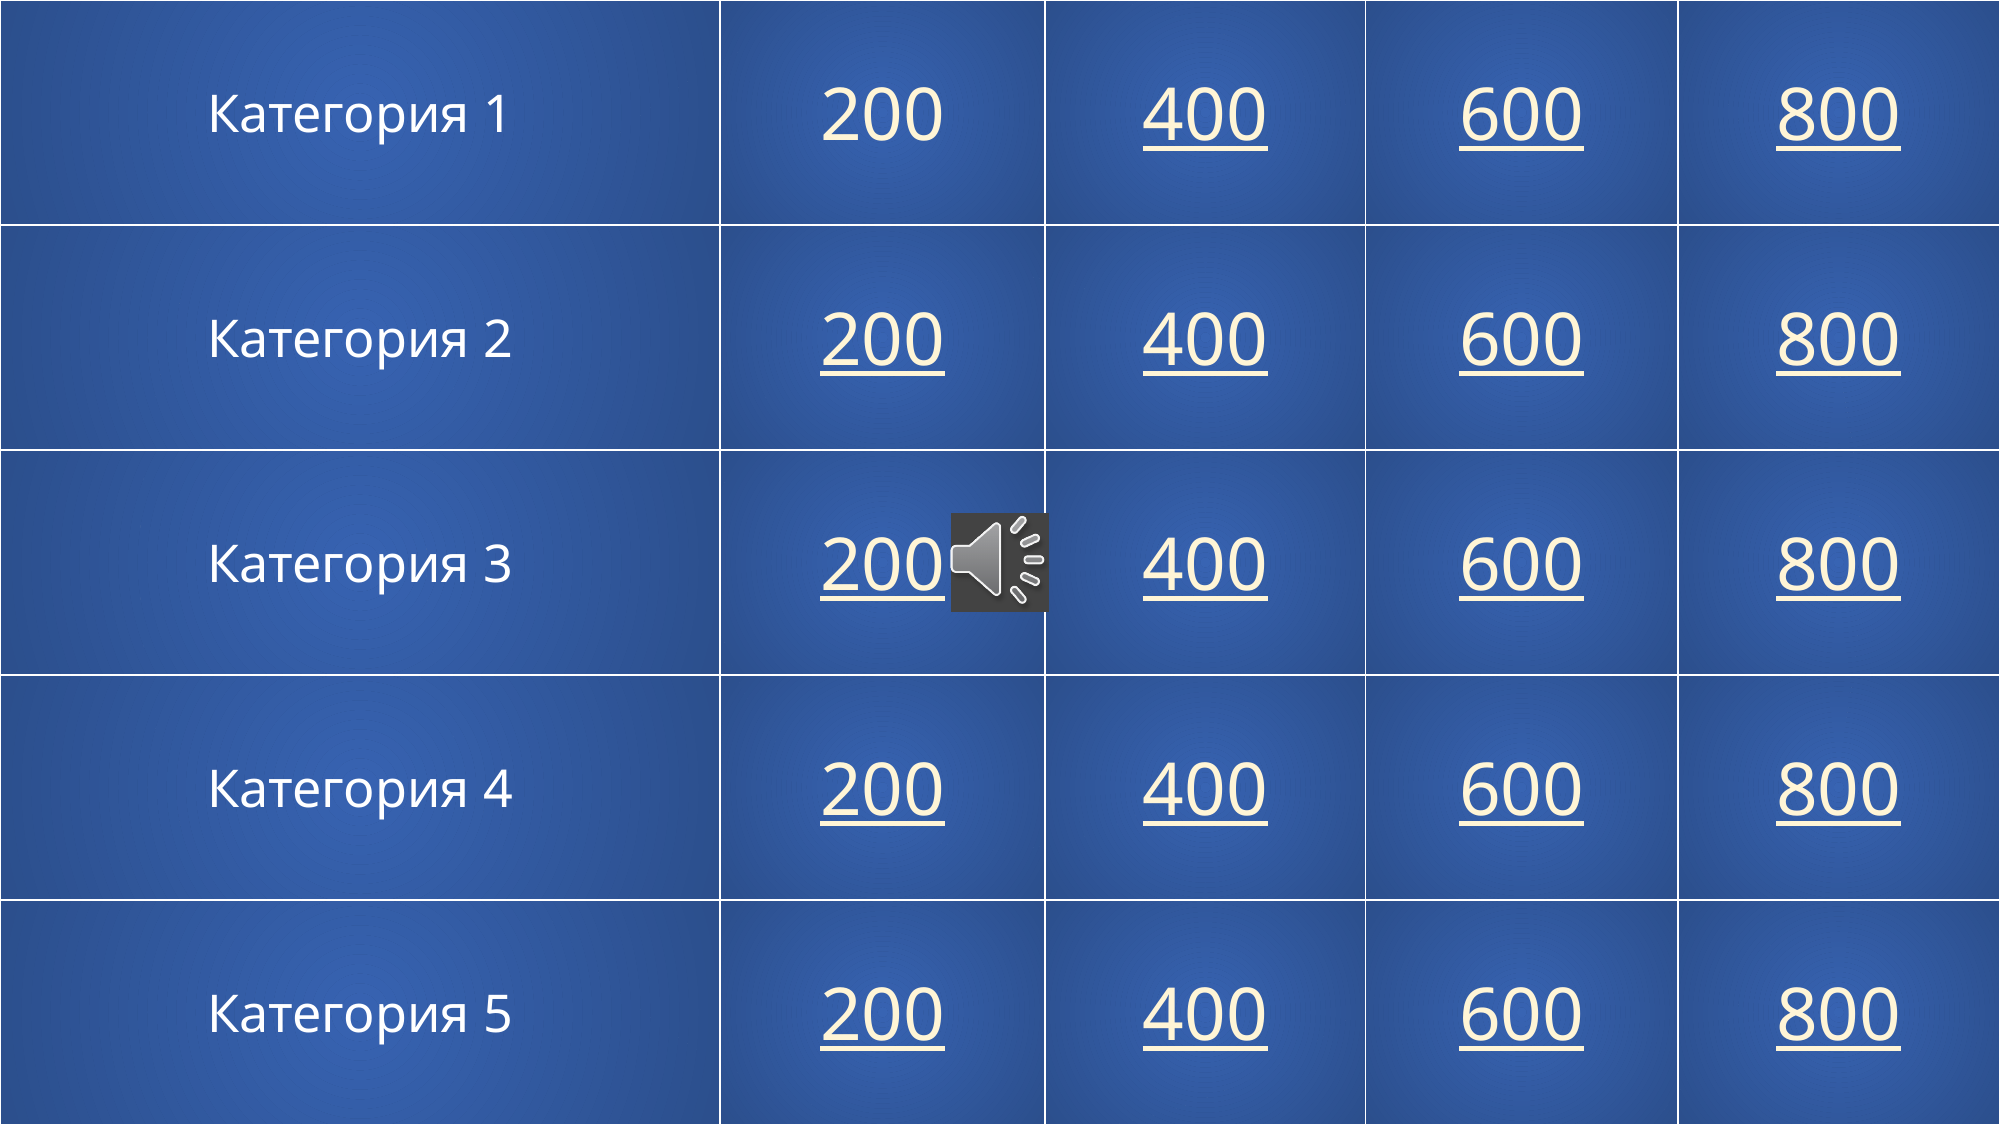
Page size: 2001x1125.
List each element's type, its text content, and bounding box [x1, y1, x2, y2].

table_header 400 [1046, 1, 1365, 224]
table_cell Категория 2 [1, 226, 719, 449]
table_cell 400 [1046, 451, 1365, 674]
table_header Категория 1 [1, 1, 719, 224]
table_cell 800 [1679, 451, 1999, 674]
table_cell 600 [1366, 676, 1677, 899]
table_header 600 [1366, 1, 1677, 224]
picture [949, 512, 1050, 613]
table_cell Категория 5 [1, 901, 719, 1124]
table_cell Категория 4 [1, 676, 719, 899]
table_cell 200 [721, 676, 1044, 899]
table_cell Категория 3 [1, 451, 719, 674]
table_cell 400 [1046, 676, 1365, 899]
table_cell 800 [1679, 676, 1999, 899]
table_cell 600 [1366, 451, 1677, 674]
table_cell 400 [1046, 901, 1365, 1124]
table_cell 800 [1679, 901, 1999, 1124]
table_header 800 [1679, 1, 1999, 224]
table_cell 600 [1366, 901, 1677, 1124]
table_cell 400 [1046, 226, 1365, 449]
table_cell 200 [721, 226, 1044, 449]
table_cell 200 [721, 901, 1044, 1124]
table_cell 600 [1366, 226, 1677, 449]
table_cell 200 [721, 451, 1044, 674]
table_header 200 [721, 1, 1044, 224]
table_cell 800 [1679, 226, 1999, 449]
